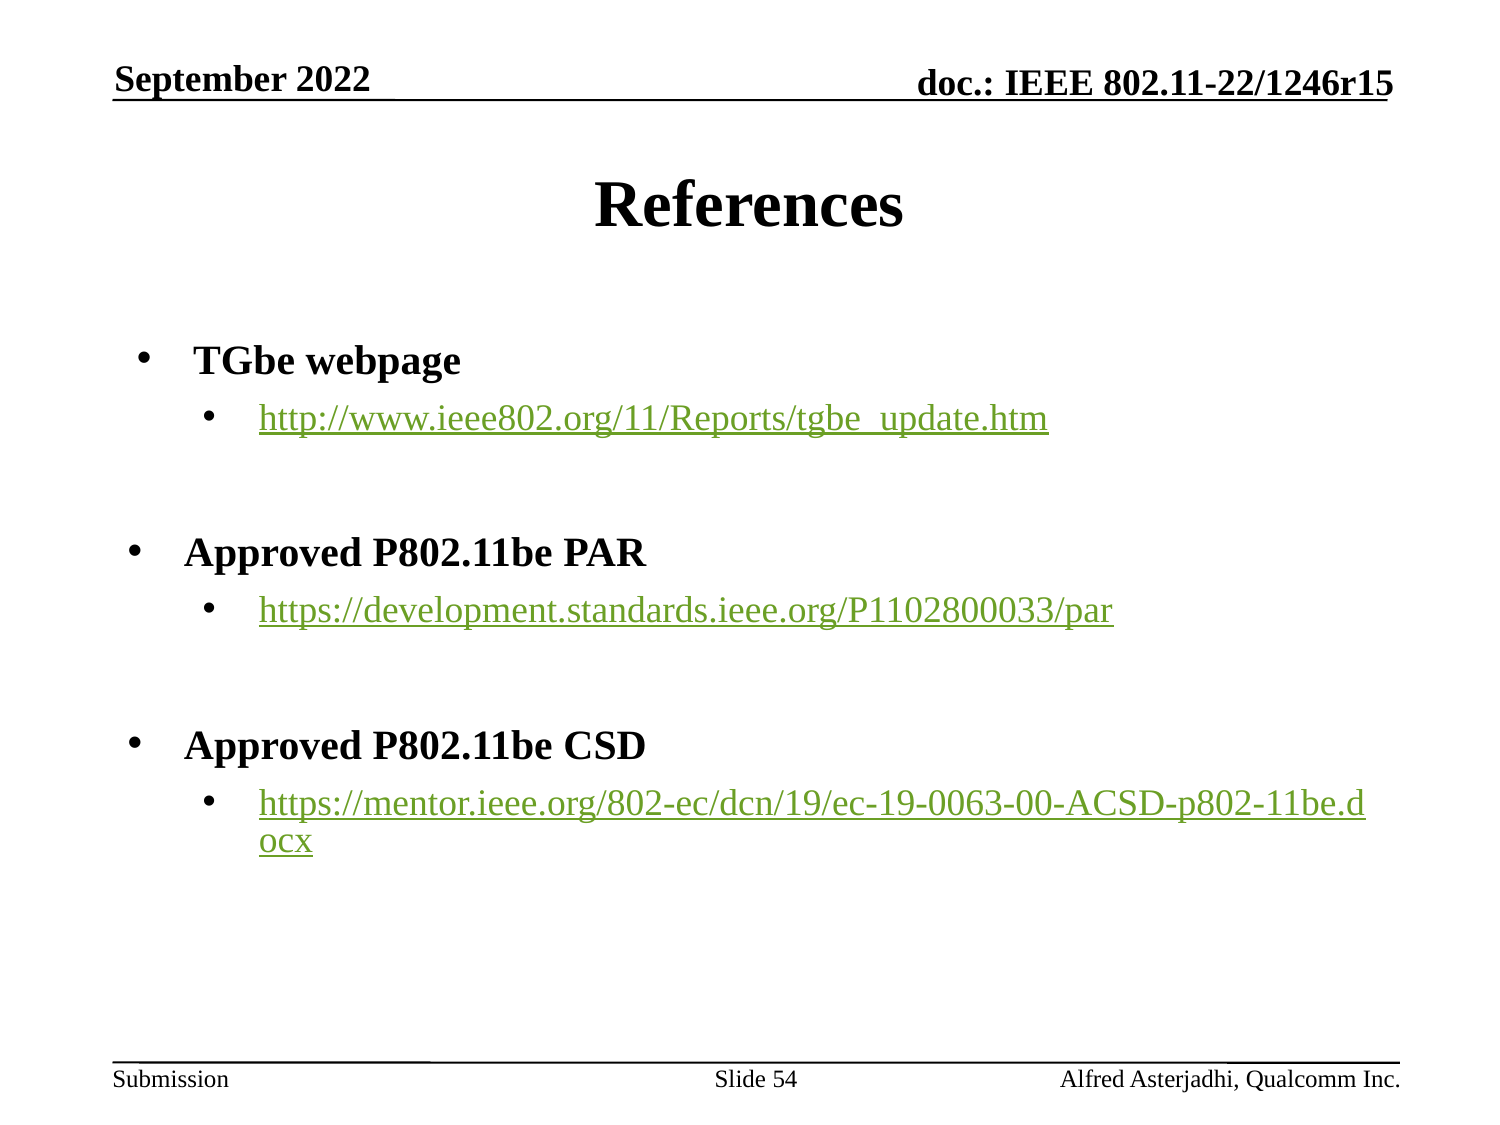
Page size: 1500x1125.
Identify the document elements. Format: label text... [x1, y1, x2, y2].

list TGbe webpage http://www.ieee802.org/11/Reports/tgbe_update.htm Approved P802.11be PAR https://development.standards.ieee.org/P1102800033/par Approved P802.11be CSD https://mentor.ieee.org/802-ec/dcn/19/ec-19-0063-00-ACSD-p802-11be.docx [112, 324, 1388, 1000]
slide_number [114, 54, 493, 100]
title References [112, 112, 1388, 288]
footer Alfred Asterjadhi, Qualcomm Inc. [878, 1061, 1402, 1093]
slide_number Slide 54 [712, 1061, 800, 1123]
